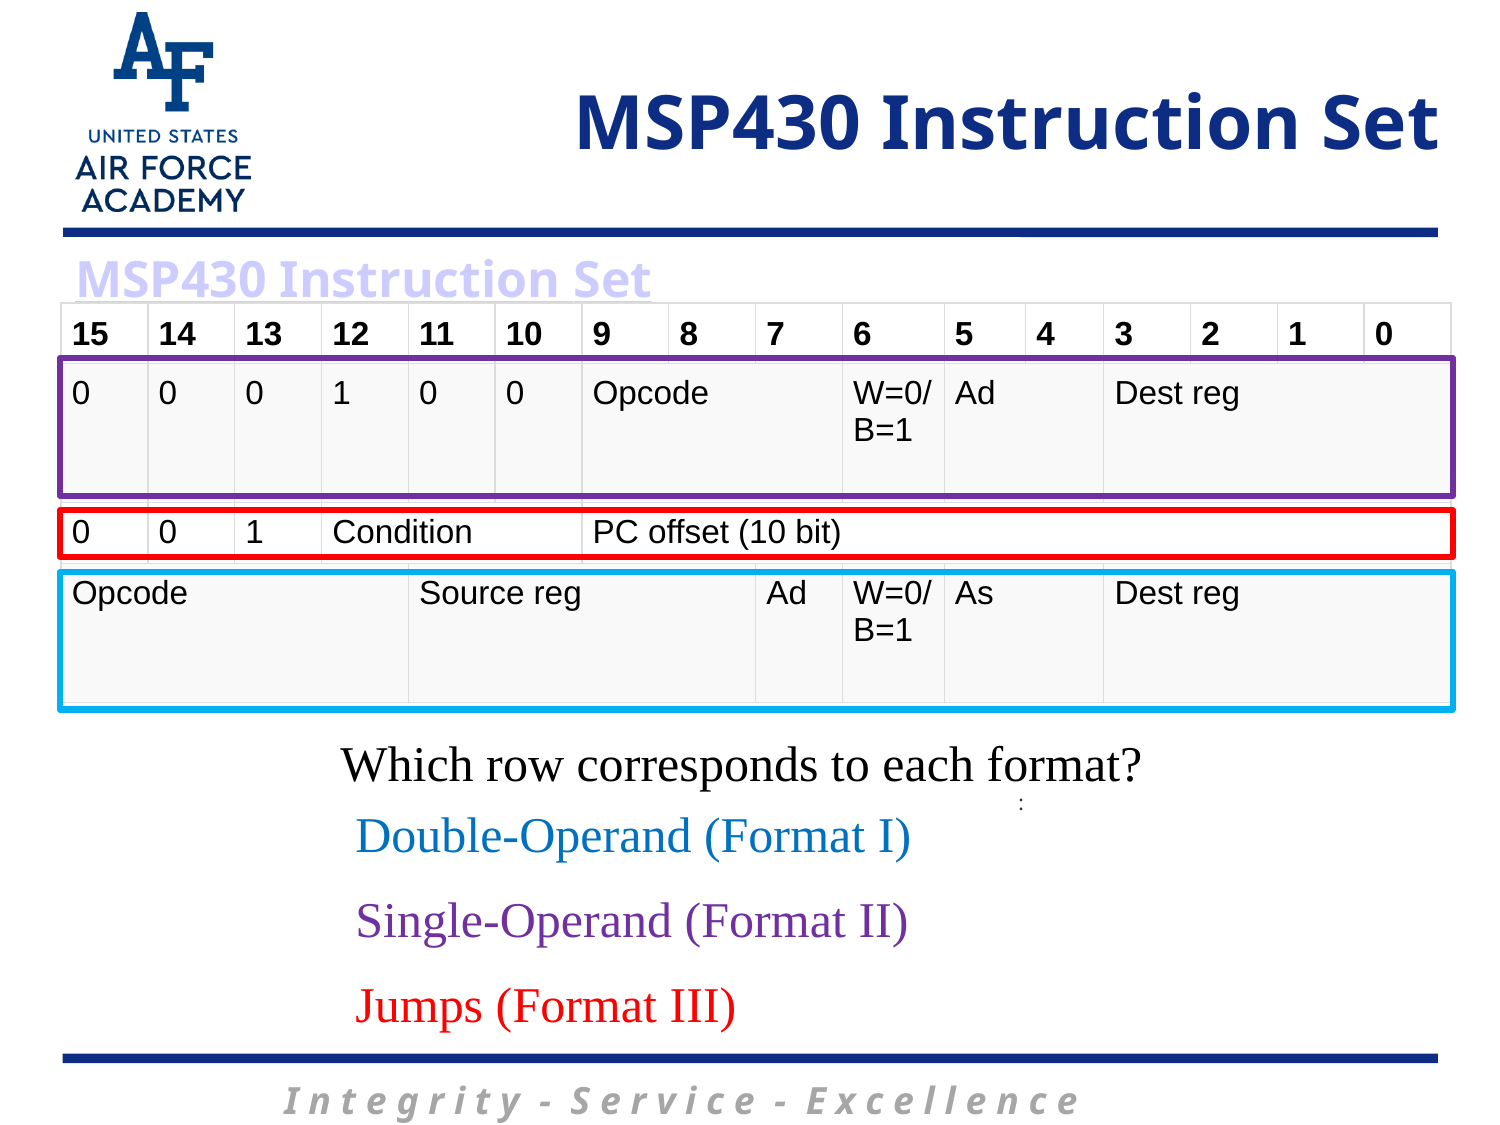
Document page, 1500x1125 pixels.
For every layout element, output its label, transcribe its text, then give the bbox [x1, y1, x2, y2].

table_header 9 [583, 304, 668, 357]
table_cell 0 [62, 557, 147, 563]
table_cell 0 [62, 503, 147, 510]
picture [75, 12, 251, 212]
table_header 6 [843, 304, 944, 357]
table_cell Opcode [583, 496, 842, 502]
table_header 4 [1026, 304, 1103, 357]
table_header 12 [322, 304, 408, 357]
table_header 2 [1191, 304, 1277, 357]
table_cell Ad [756, 564, 842, 571]
table_cell 1 [235, 503, 321, 510]
table_cell Source reg [409, 564, 755, 571]
table_header 8 [669, 304, 755, 357]
table_cell Condition [322, 557, 581, 563]
table_cell Dest reg [1104, 564, 1450, 571]
table_header 7 [756, 304, 842, 357]
subtitle MSP430 Instruction Set All instructions are 16 bits long. Their binary format looks like this: [59, 239, 1441, 357]
text_box [59, 510, 1453, 557]
table_header 13 [235, 304, 321, 357]
table_cell 0 [235, 496, 321, 502]
table_cell PC offset (10 bit) [583, 503, 1450, 510]
table_cell 0 [149, 503, 234, 510]
table_header 0 [1365, 304, 1450, 357]
table_cell 1 [235, 557, 321, 563]
table_header 15 [62, 304, 147, 357]
text_box [59, 357, 1453, 496]
table_cell 0 [149, 557, 234, 563]
table_cell 0 [496, 496, 581, 502]
text_box Which row corresponds to each format? [325, 724, 1229, 799]
table_cell Opcode [62, 564, 408, 571]
table_header 11 [409, 304, 494, 357]
table_cell Condition [322, 503, 581, 510]
table_header 1 [1278, 304, 1363, 357]
text_box [59, 571, 1453, 710]
table_cell Ad [945, 496, 1103, 502]
table_cell 0 [409, 496, 494, 502]
table_cell W=0/ B=1 [843, 496, 944, 502]
table_cell W=0/B=1 [843, 564, 944, 571]
table_header 5 [945, 304, 1025, 357]
subtitle MSP430 Instruction Set All instructions are 16 bits long. Their binary format looks like this: [59, 710, 1441, 1051]
title MSP430 Instruction Set [299, 29, 1456, 211]
table_cell Dest reg [1104, 496, 1450, 502]
table_header 3 [1104, 304, 1190, 357]
table_cell PC offset (10 bit) [583, 557, 1450, 563]
table_header 14 [149, 304, 234, 357]
table_cell 0 [62, 496, 147, 502]
text_box Double-Operand (Format I) Single-Operand (Format II) Jumps (Format III) [340, 795, 1248, 1040]
table_cell As [945, 564, 1103, 571]
table_cell 0 [149, 496, 234, 502]
table_header 10 [496, 304, 581, 357]
table_cell 1 [322, 496, 408, 502]
